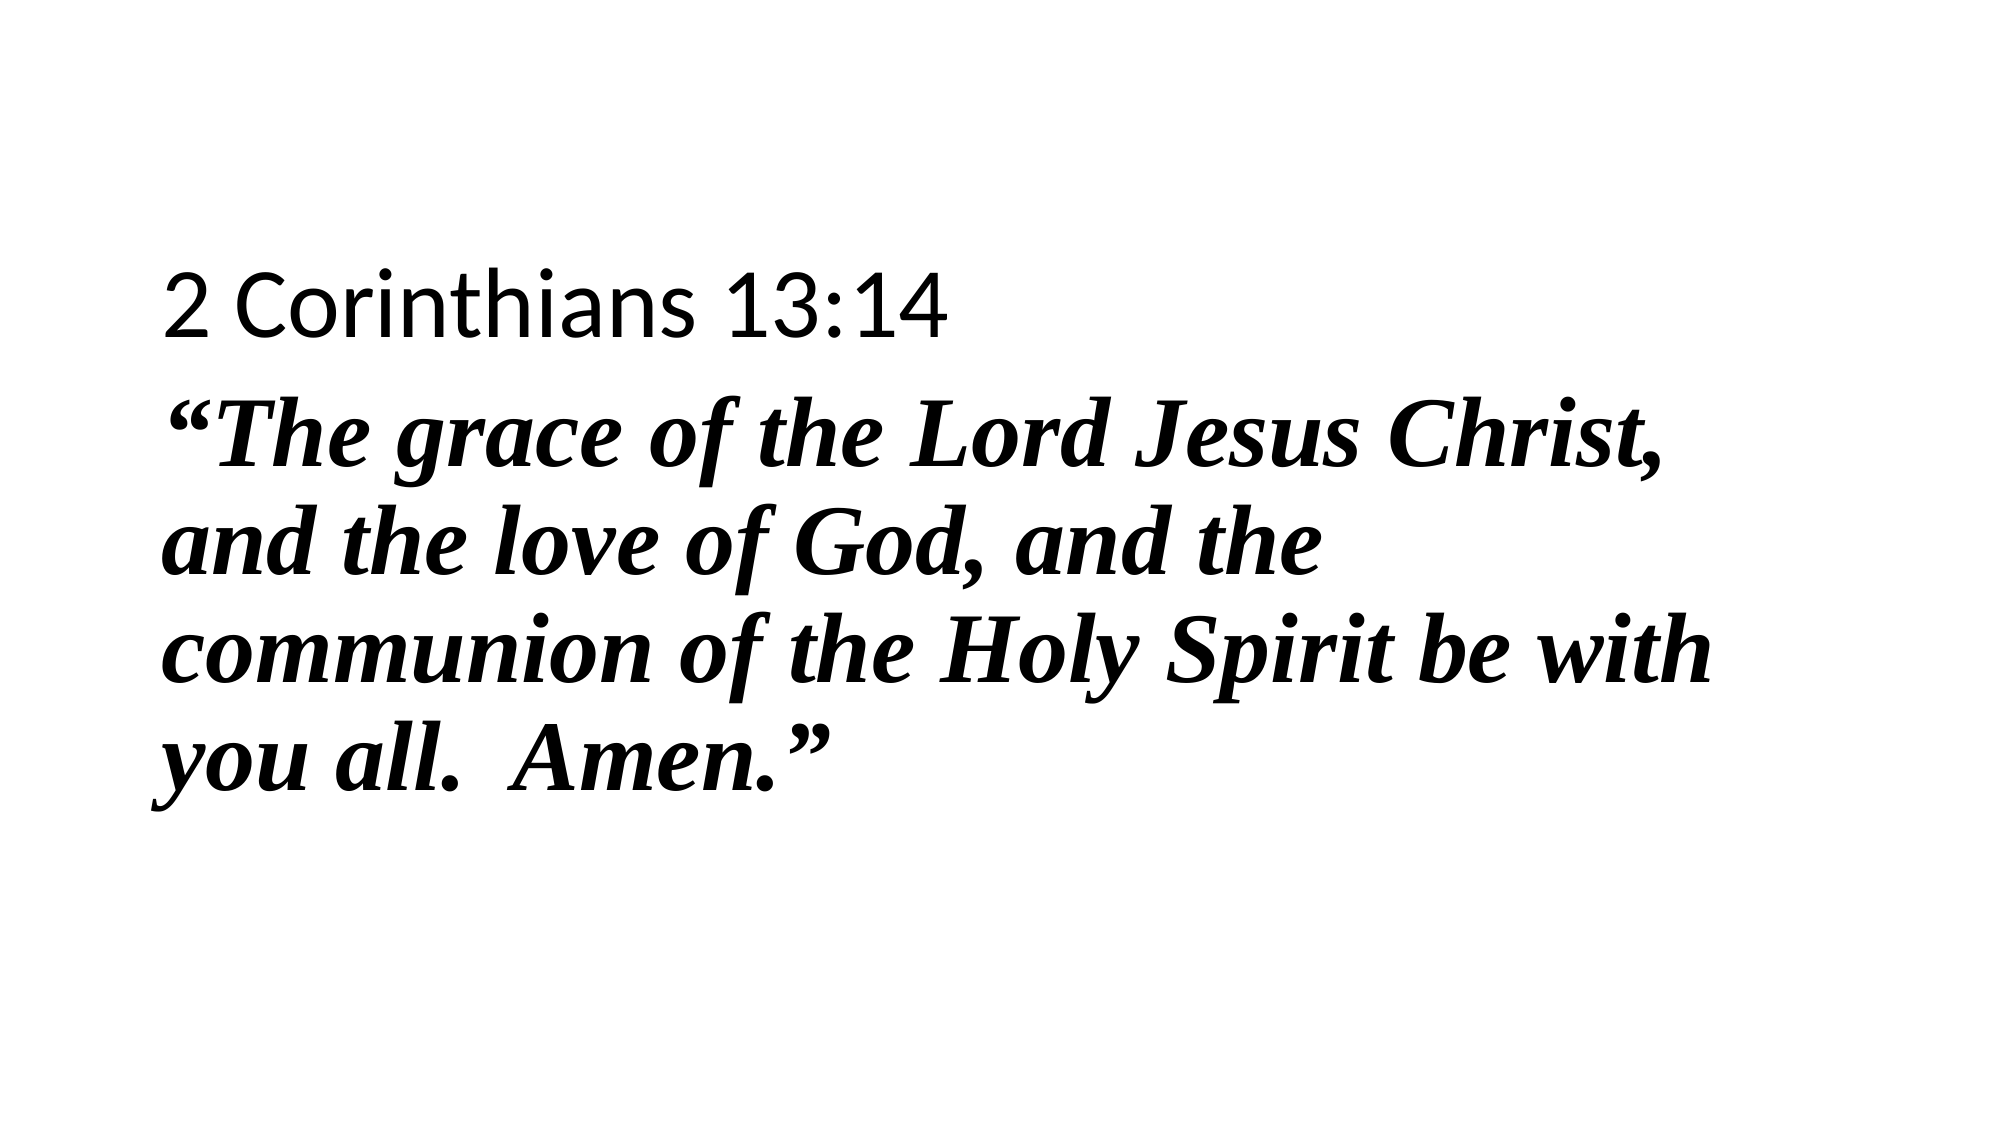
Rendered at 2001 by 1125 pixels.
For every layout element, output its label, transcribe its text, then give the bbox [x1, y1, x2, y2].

list 2 Corinthians 13:14 “The grace of the Lord Jesus Christ, and the love of God, and the communion of the Holy Spirit be with you all. Amen.” [146, 103, 1847, 1022]
